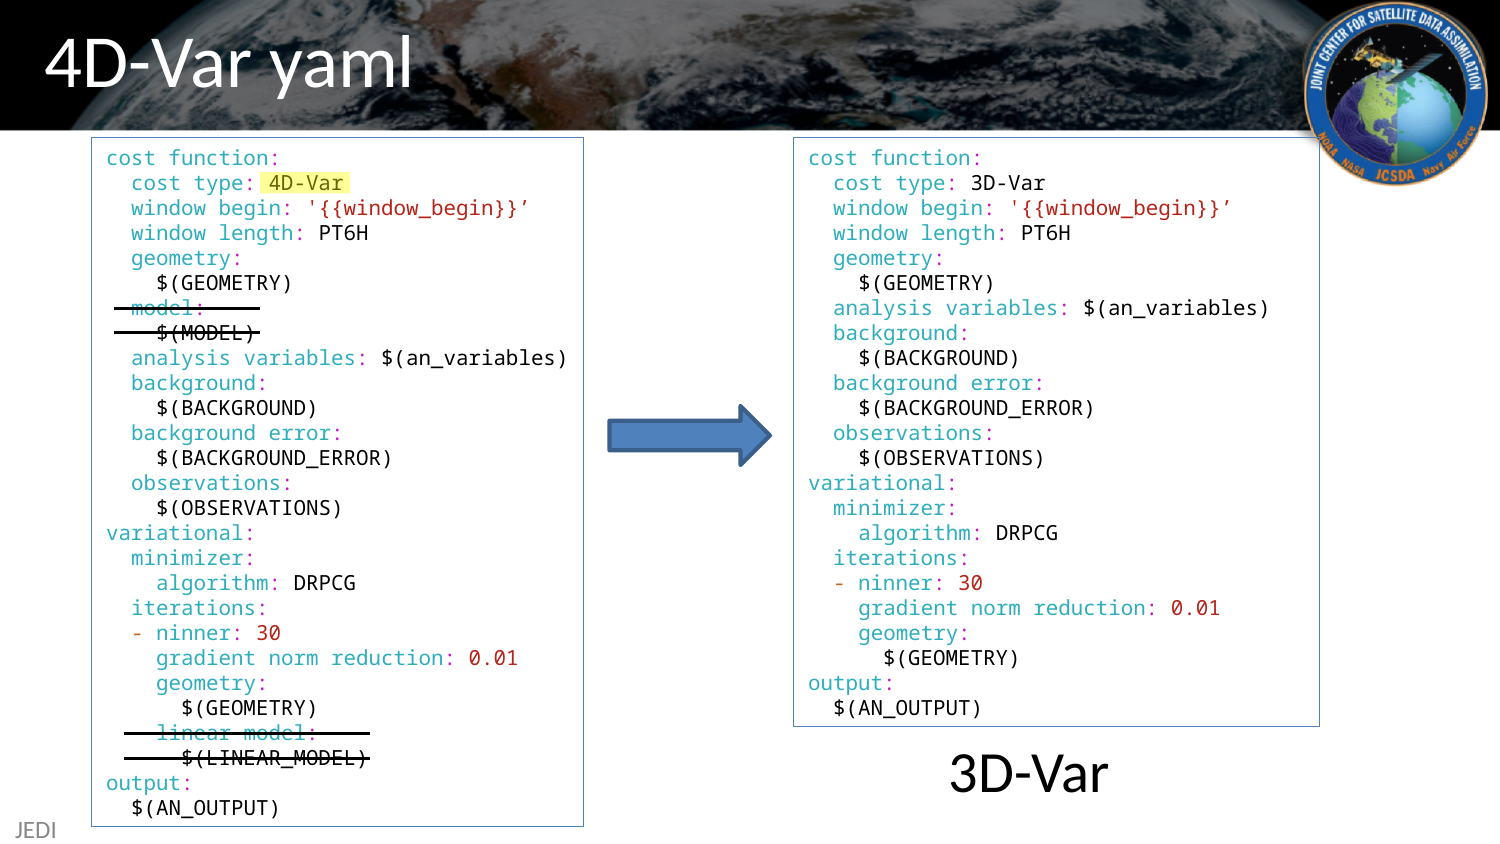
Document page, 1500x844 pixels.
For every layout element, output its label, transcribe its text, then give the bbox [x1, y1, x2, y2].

title 4D-Var yaml [29, 0, 1281, 115]
text_box 3D-Var [934, 726, 1125, 812]
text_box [113, 171, 371, 759]
text_box cost function: cost type: 4D-Var window begin: '{{window_begin}}’ window length: PT6H geometry: $(GEOMETRY) model: $(MODEL) analysis variables: $(an_variables) background: $(BACKGROUND) background error: $(BACKGROUND_ERROR) observations: $(OBSERVATIONS) variational: minimizer: algorithm: DRPCG iterations: - ninner: 30 gradient norm reduction: 0.01 geometry: $(GEOMETRY) linear model: $(LINEAR_MODEL) output: $(AN_OUTPUT) [91, 137, 584, 827]
text_box [607, 404, 773, 467]
picture [0, 0, 1500, 844]
text_box cost function: cost type: 3D-Var window begin: '{{window_begin}}’ window length: PT6H geometry: $(GEOMETRY) analysis variables: $(an_variables) background: $(BACKGROUND) background error: $(BACKGROUND_ERROR) observations: $(OBSERVATIONS) variational: minimizer: algorithm: DRPCG iterations: - ninner: 30 gradient norm reduction: 0.01 geometry: $(GEOMETRY) output: $(AN_OUTPUT) [793, 137, 1320, 727]
slide_number JEDI [0, 812, 350, 844]
